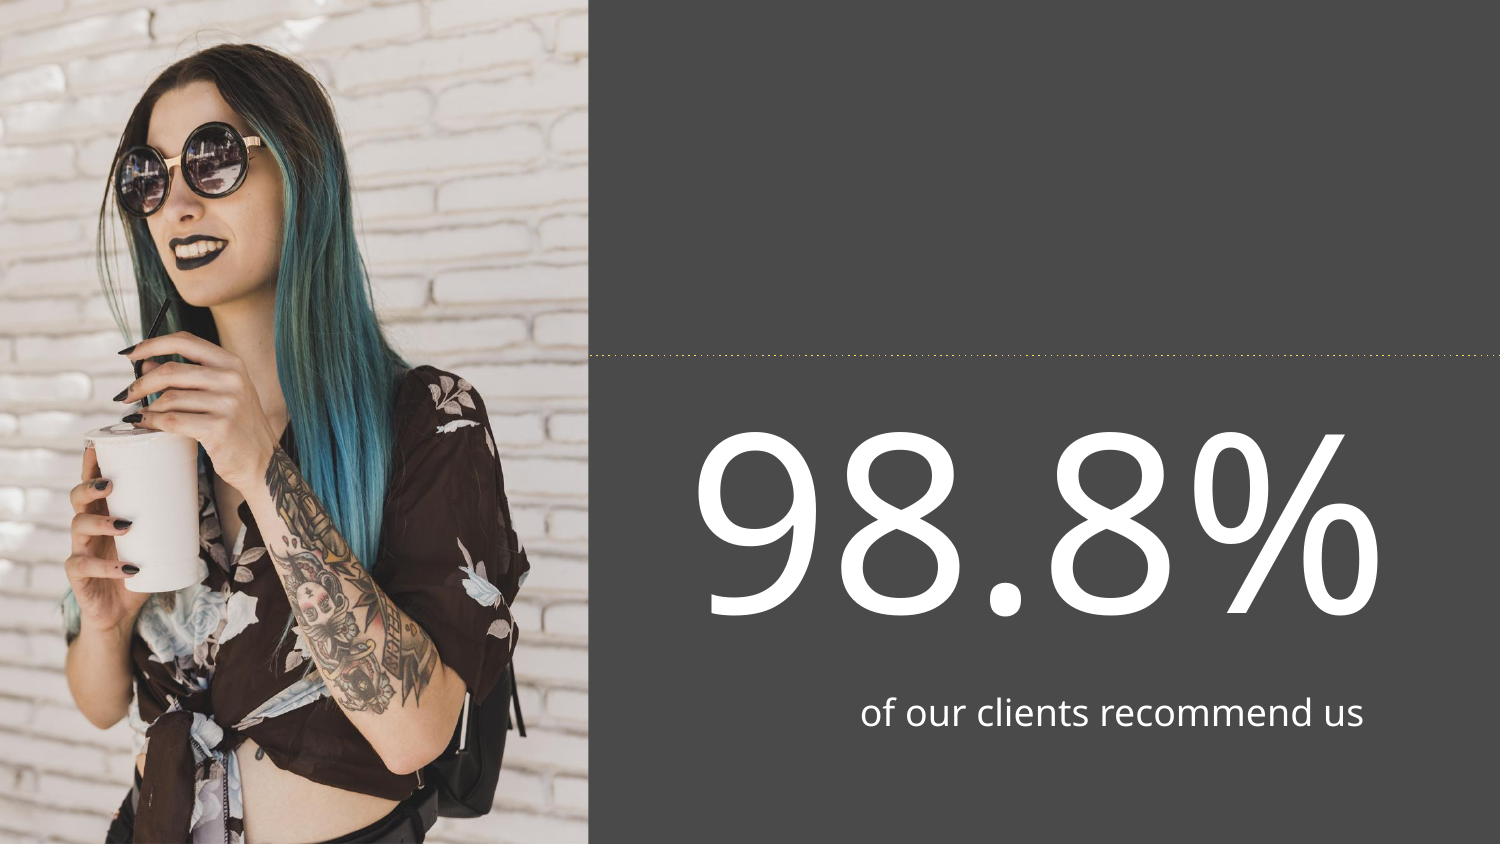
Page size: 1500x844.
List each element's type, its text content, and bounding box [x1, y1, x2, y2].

picture [0, 0, 589, 844]
title 98.8% [593, 363, 1406, 679]
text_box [589, 356, 1406, 667]
list of our clients recommend us [593, 667, 1381, 774]
